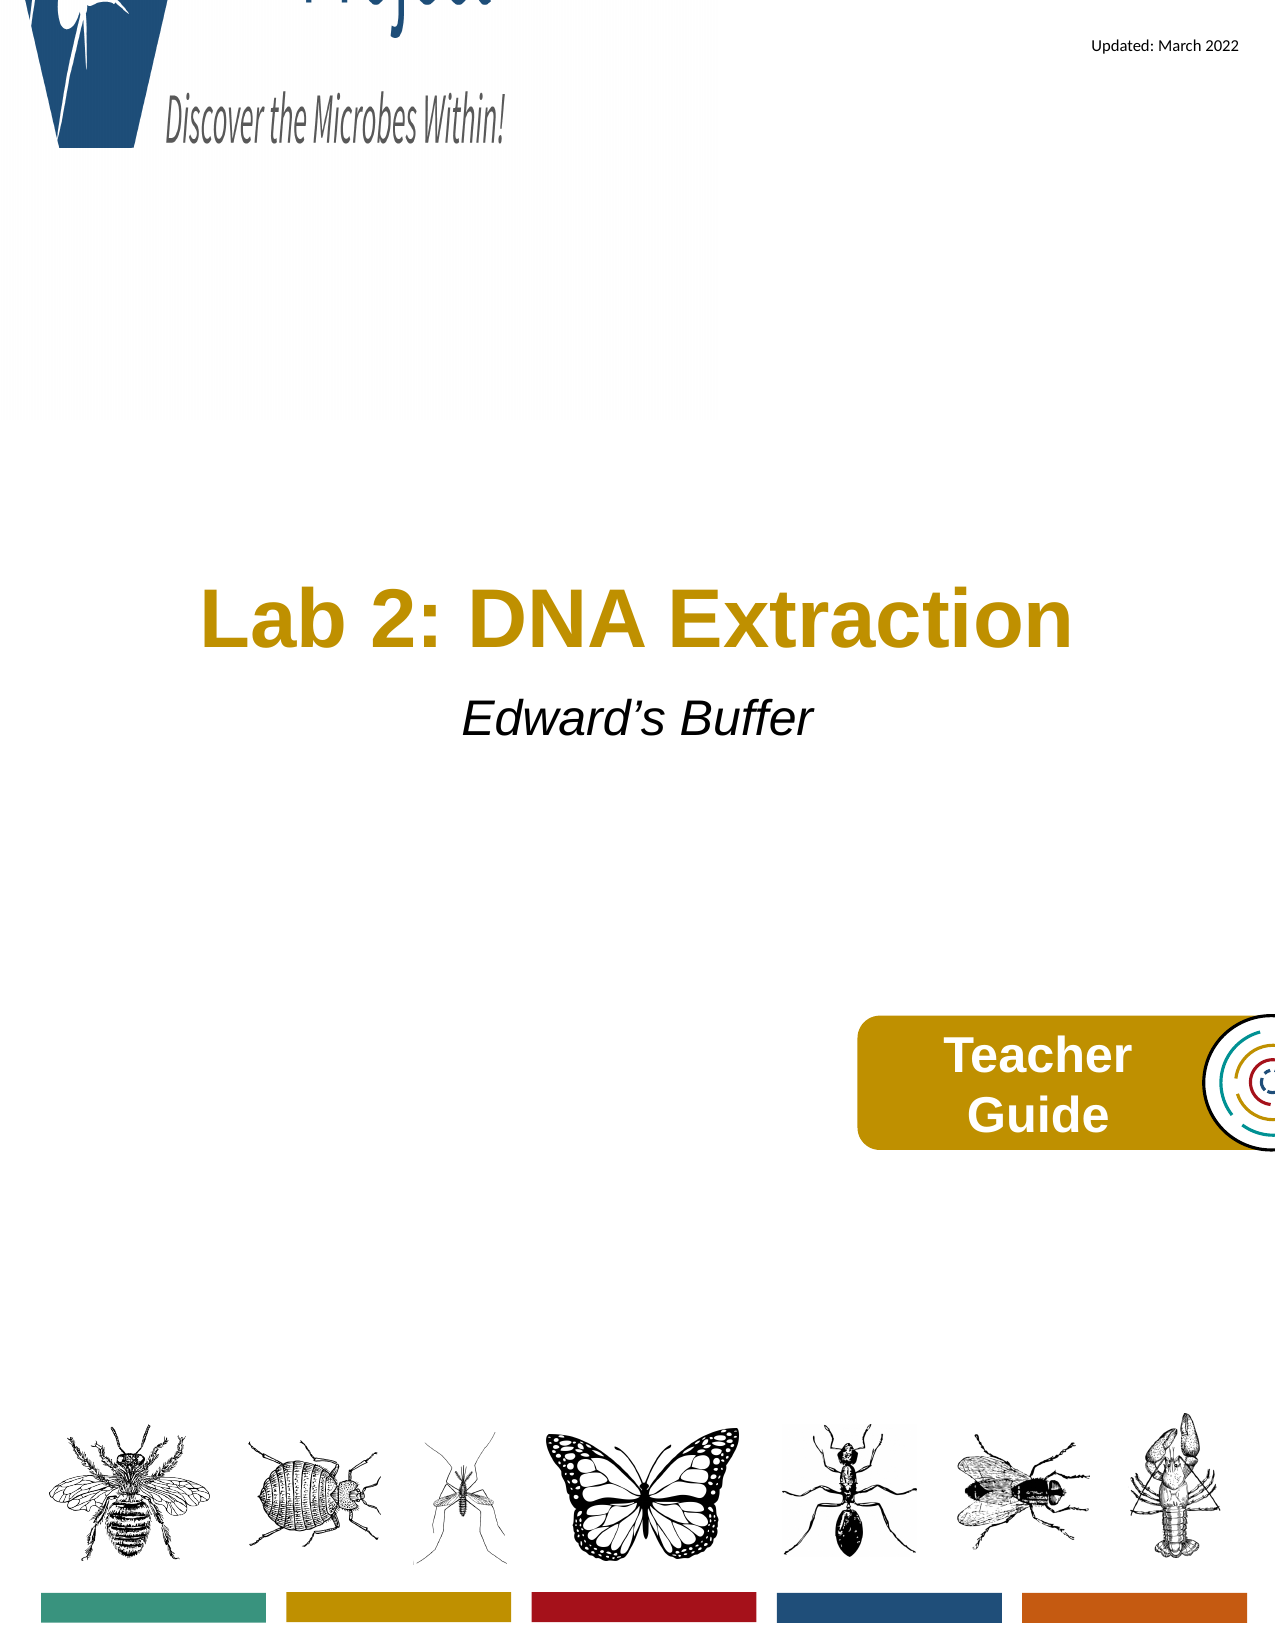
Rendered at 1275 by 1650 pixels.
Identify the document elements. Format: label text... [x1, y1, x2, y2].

text_box Teacher Guide [892, 1014, 1185, 1150]
text_box Lab 2: DNA Extraction [18, 556, 1257, 672]
text_box [1220, 1031, 1264, 1116]
text_box [1267, 1081, 1275, 1094]
text_box [1235, 1044, 1275, 1081]
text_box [49, 1413, 1221, 1565]
text_box [285, 1591, 512, 1623]
text_box [1264, 1069, 1273, 1082]
text_box [1249, 1059, 1275, 1106]
text_box [40, 1592, 267, 1624]
text_box [776, 1592, 1003, 1624]
text_box [1202, 1014, 1275, 1152]
text_box Updated: March 2022 [1069, 27, 1262, 62]
picture [0, 0, 718, 420]
text_box [1260, 1077, 1273, 1091]
text_box [1241, 1114, 1275, 1136]
text_box [531, 1591, 758, 1623]
text_box [1021, 1592, 1248, 1624]
text_box Edward’s Buffer [18, 678, 1257, 754]
text_box [856, 1014, 1264, 1152]
text_box [1236, 1089, 1275, 1121]
